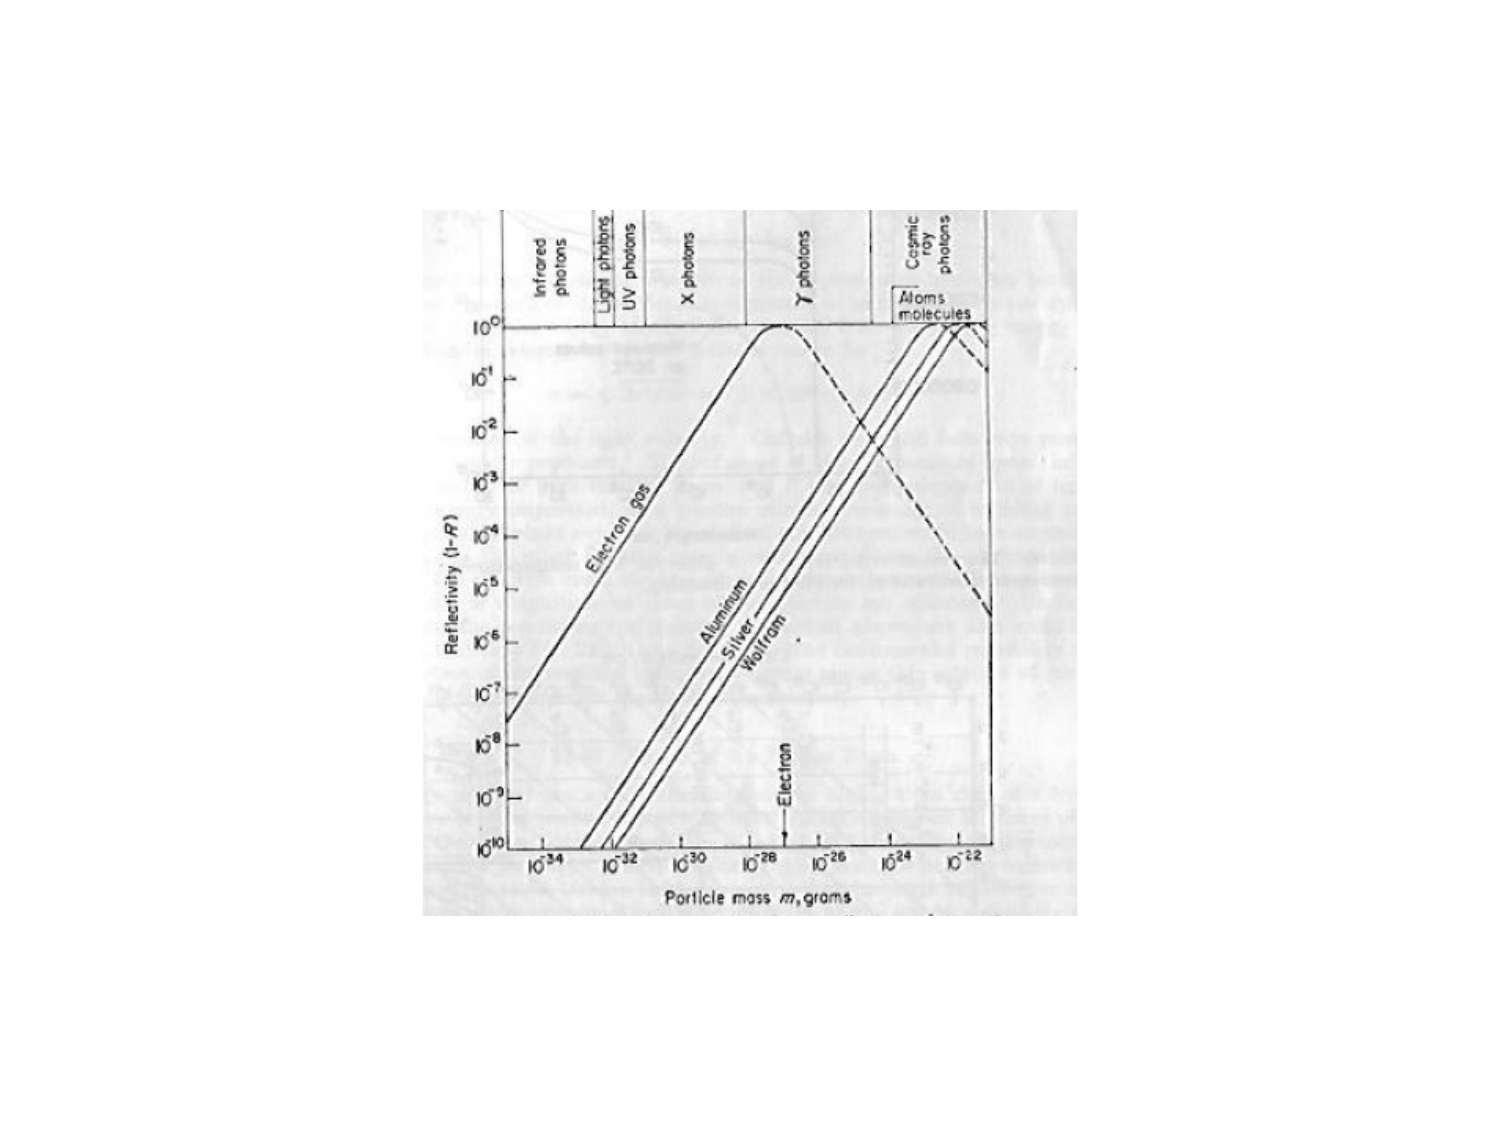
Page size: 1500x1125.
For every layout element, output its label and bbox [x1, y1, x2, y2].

picture [422, 210, 1078, 916]
